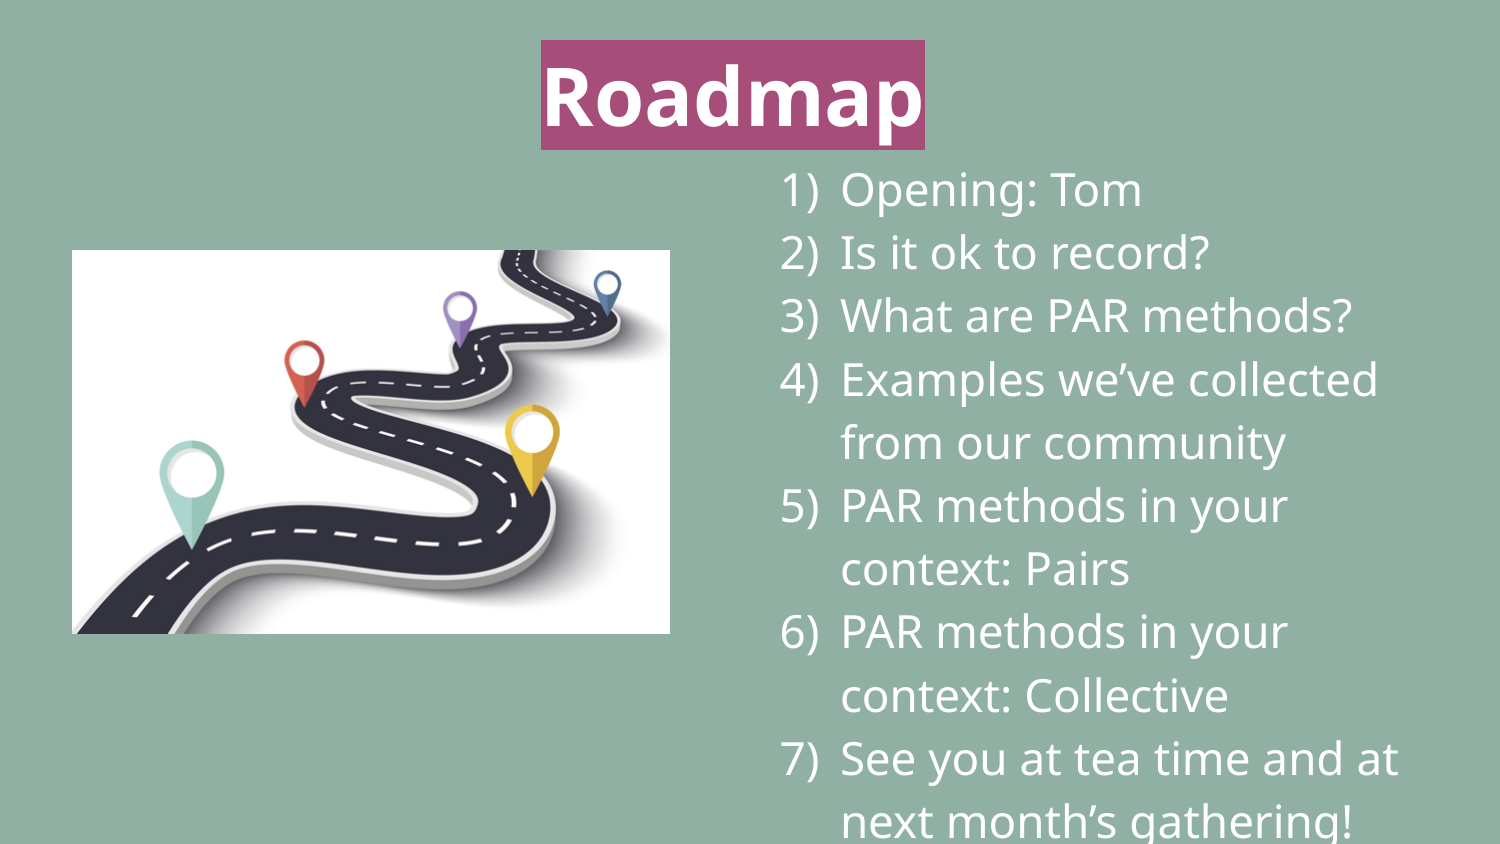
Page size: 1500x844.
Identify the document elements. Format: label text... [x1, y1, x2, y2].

picture [72, 250, 670, 634]
title Roadmap [383, 30, 1083, 125]
list Opening: Tom Is it ok to record? What are PAR methods? Examples we’ve collected from our community PAR methods in your context: Pairs PAR methods in your context: Collective See you at tea time and at next month’s gathering! [750, 137, 1449, 602]
